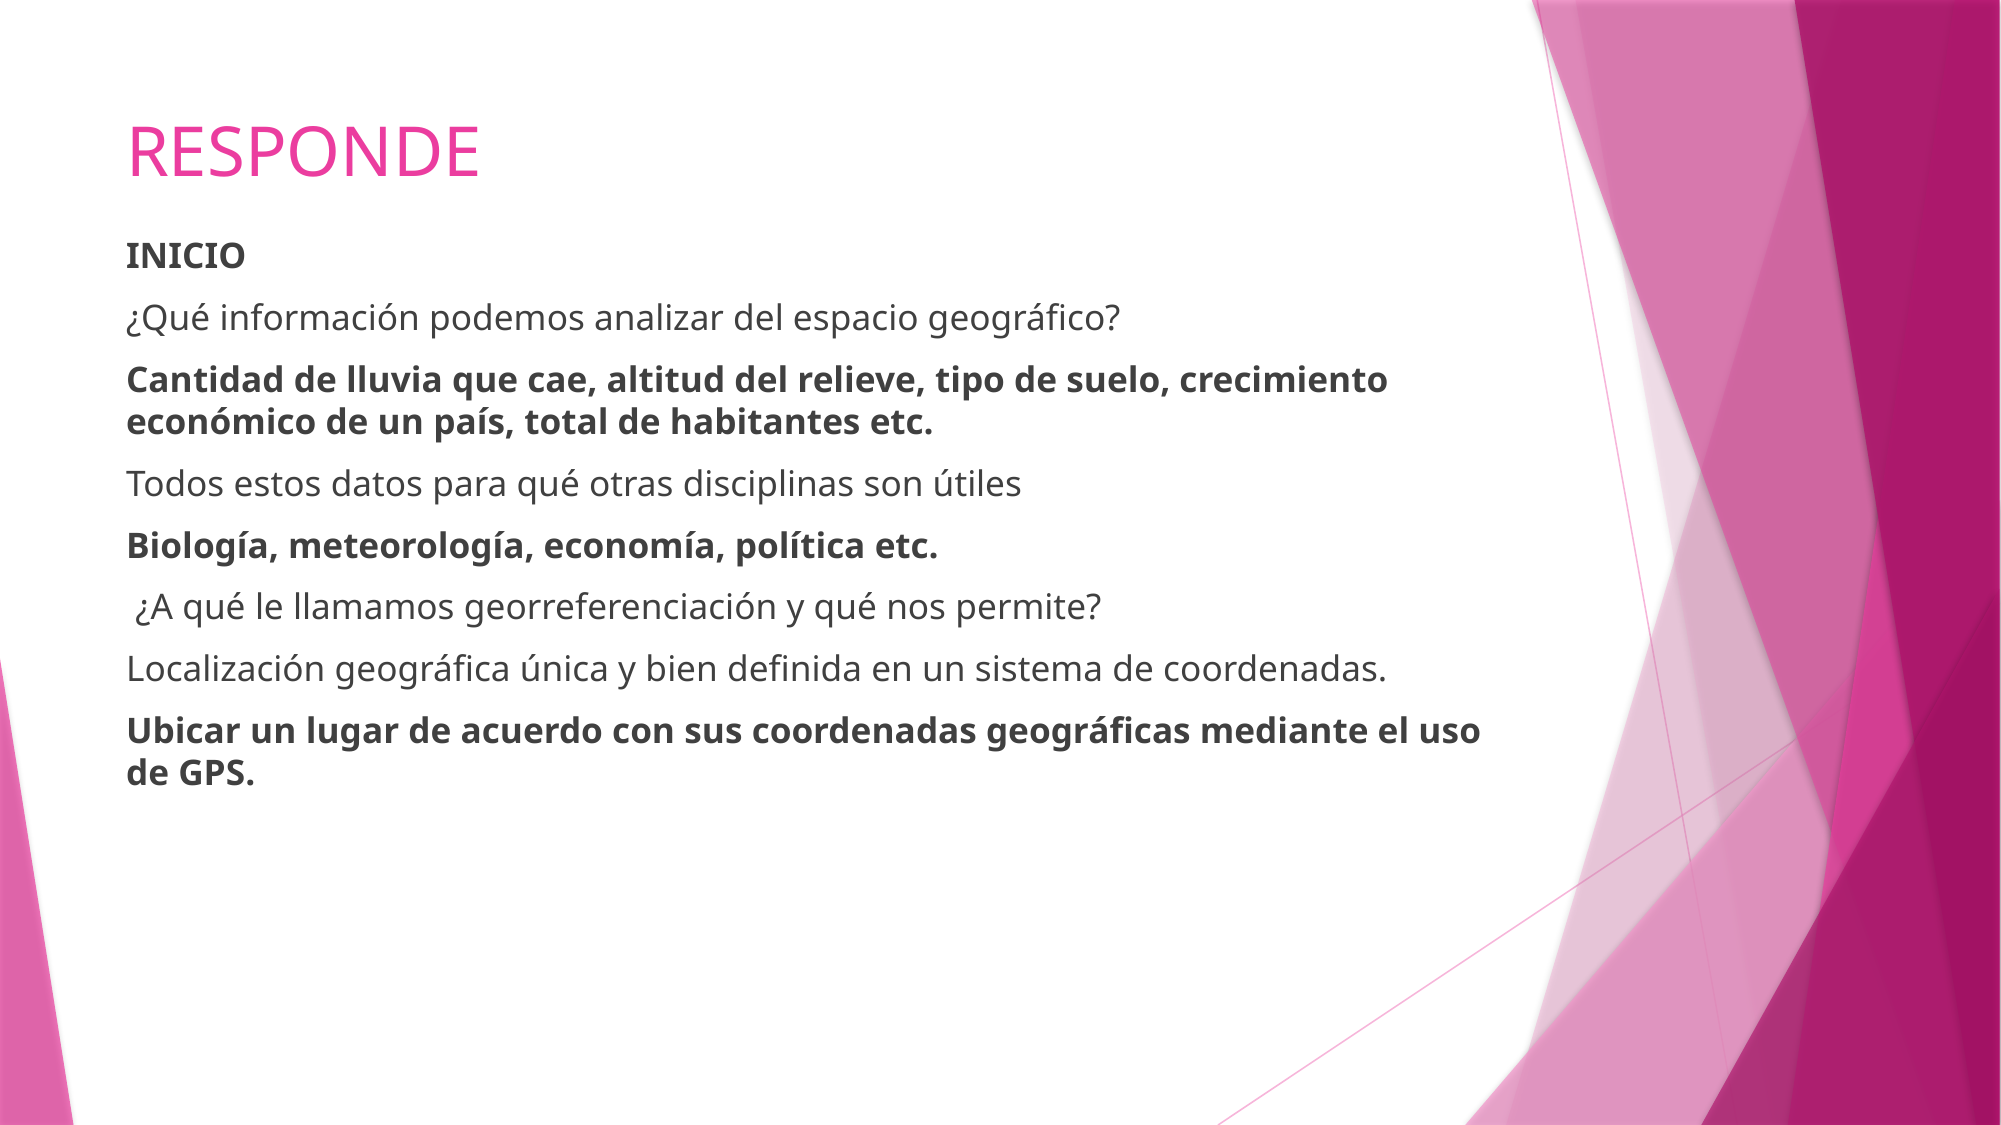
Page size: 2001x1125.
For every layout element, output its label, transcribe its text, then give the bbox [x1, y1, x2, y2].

title RESPONDE [111, 99, 1522, 199]
list INICIO ¿Qué información podemos analizar del espacio geográfico? Cantidad de lluvia que cae, altitud del relieve, tipo de suelo, crecimiento económico de un país, total de habitantes etc. Todos estos datos para qué otras disciplinas son útiles Biología, meteorología, economía, política etc. ¿A qué le llamamos georreferenciación y qué nos permite? Localización geográfica única y bien definida en un sistema de coordenadas. Ubicar un lugar de acuerdo con sus coordenadas geográficas mediante el uso de GPS. [111, 226, 1522, 992]
